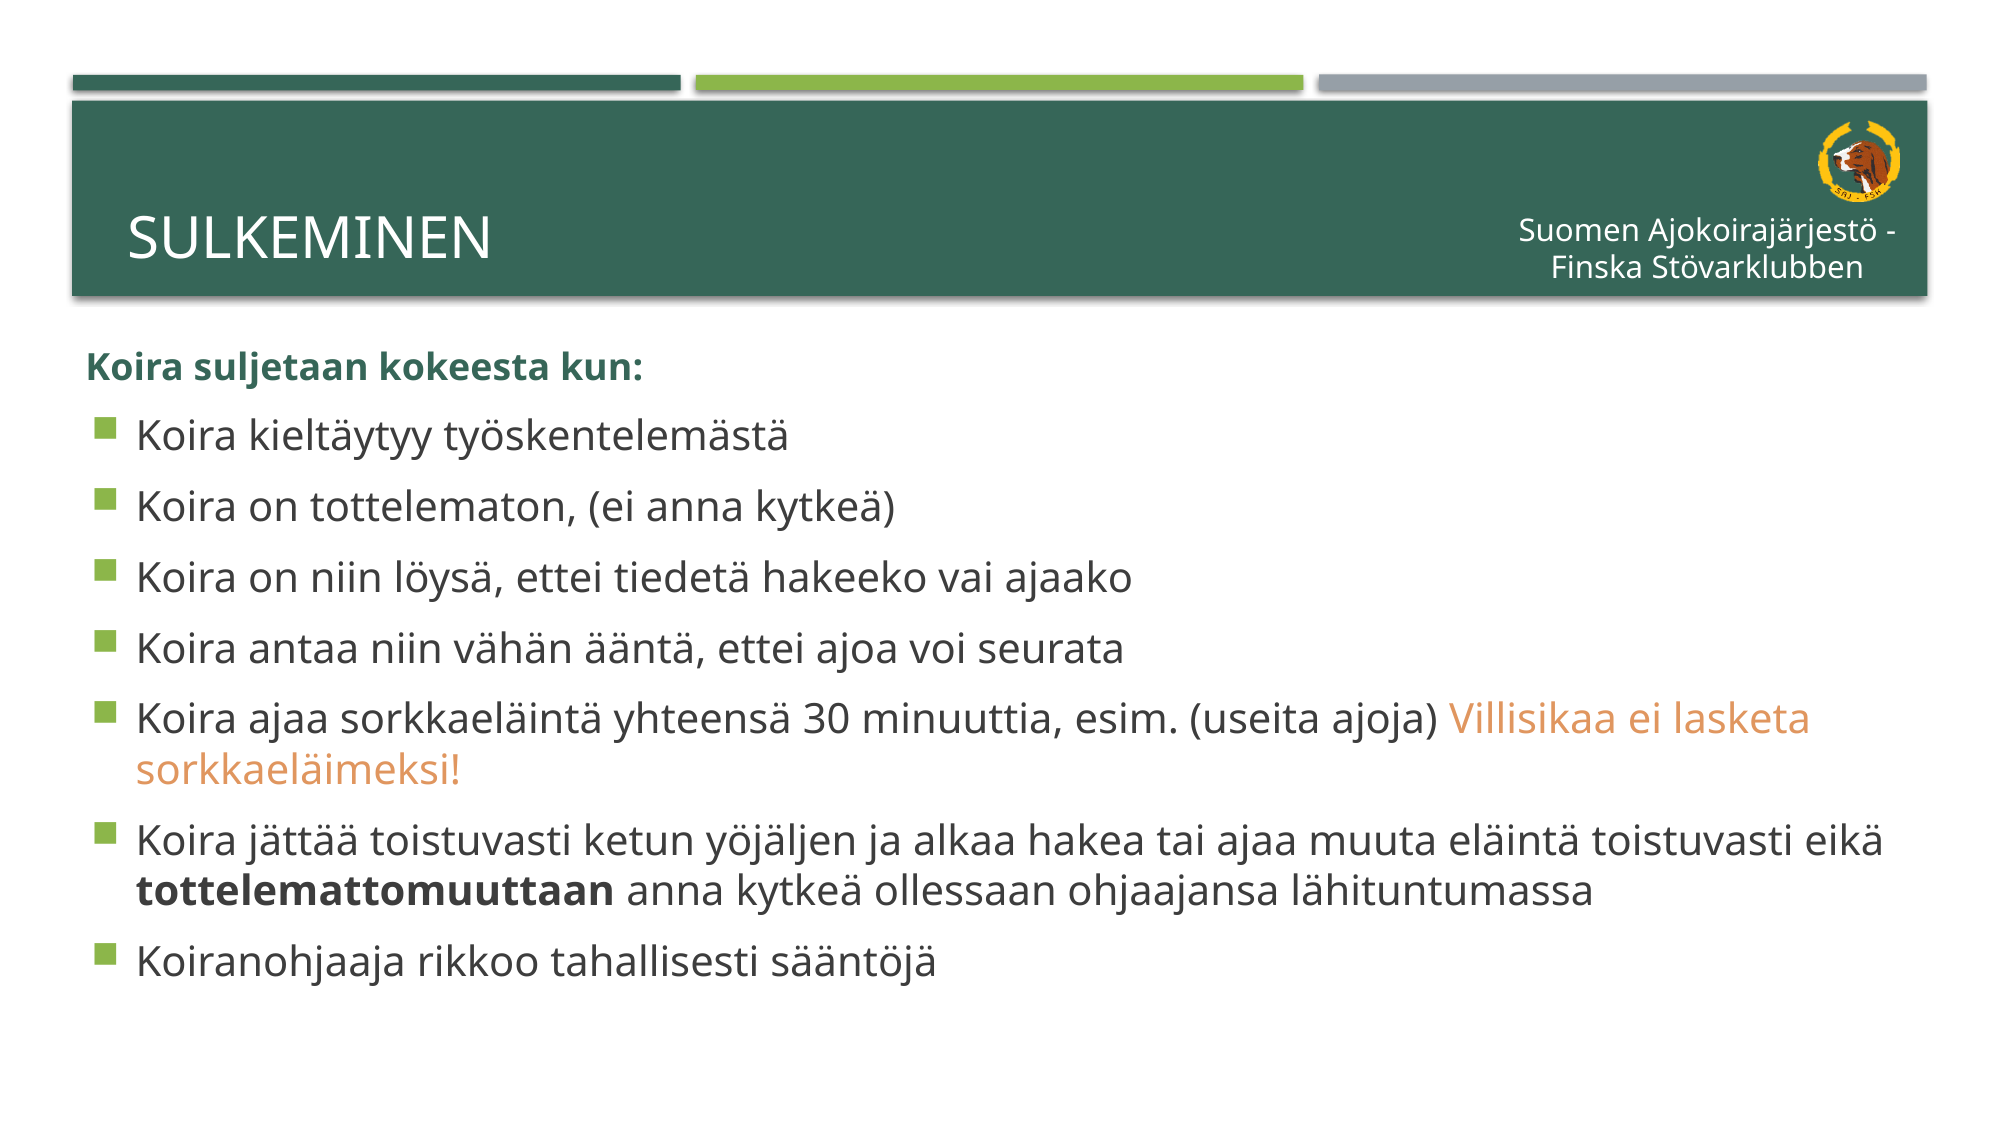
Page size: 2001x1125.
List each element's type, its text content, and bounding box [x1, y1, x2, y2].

text_box Suomen Ajokoirajärjestö - Finska Stövarklubben [1421, 201, 1995, 292]
picture [1817, 118, 1900, 203]
list Koira suljetaan kokeesta kun: Koira kieltäytyy työskentelemästä Koira on tottelematon, (ei anna kytkeä) Koira on niin löysä, ettei tiedetä hakeeko vai ajaako Koira antaa niin vähän ääntä, ettei ajoa voi seurata Koira ajaa sorkkaeläintä yhteensä 30 minuuttia, esim. (useita ajoja) Villisikaa ei lasketa sorkkaeläimeksi! Koira jättää toistuvasti ketun yöjäljen ja alkaa hakea tai ajaa muuta eläintä toistuvasti eikä tottelemattomuuttaan anna kytkeä ollessaan ohjaajansa lähituntumassa Koiranohjaaja rikkoo tahallisesti sääntöjä [70, 335, 1929, 1036]
title Sulkeminen [0, 89, 758, 278]
